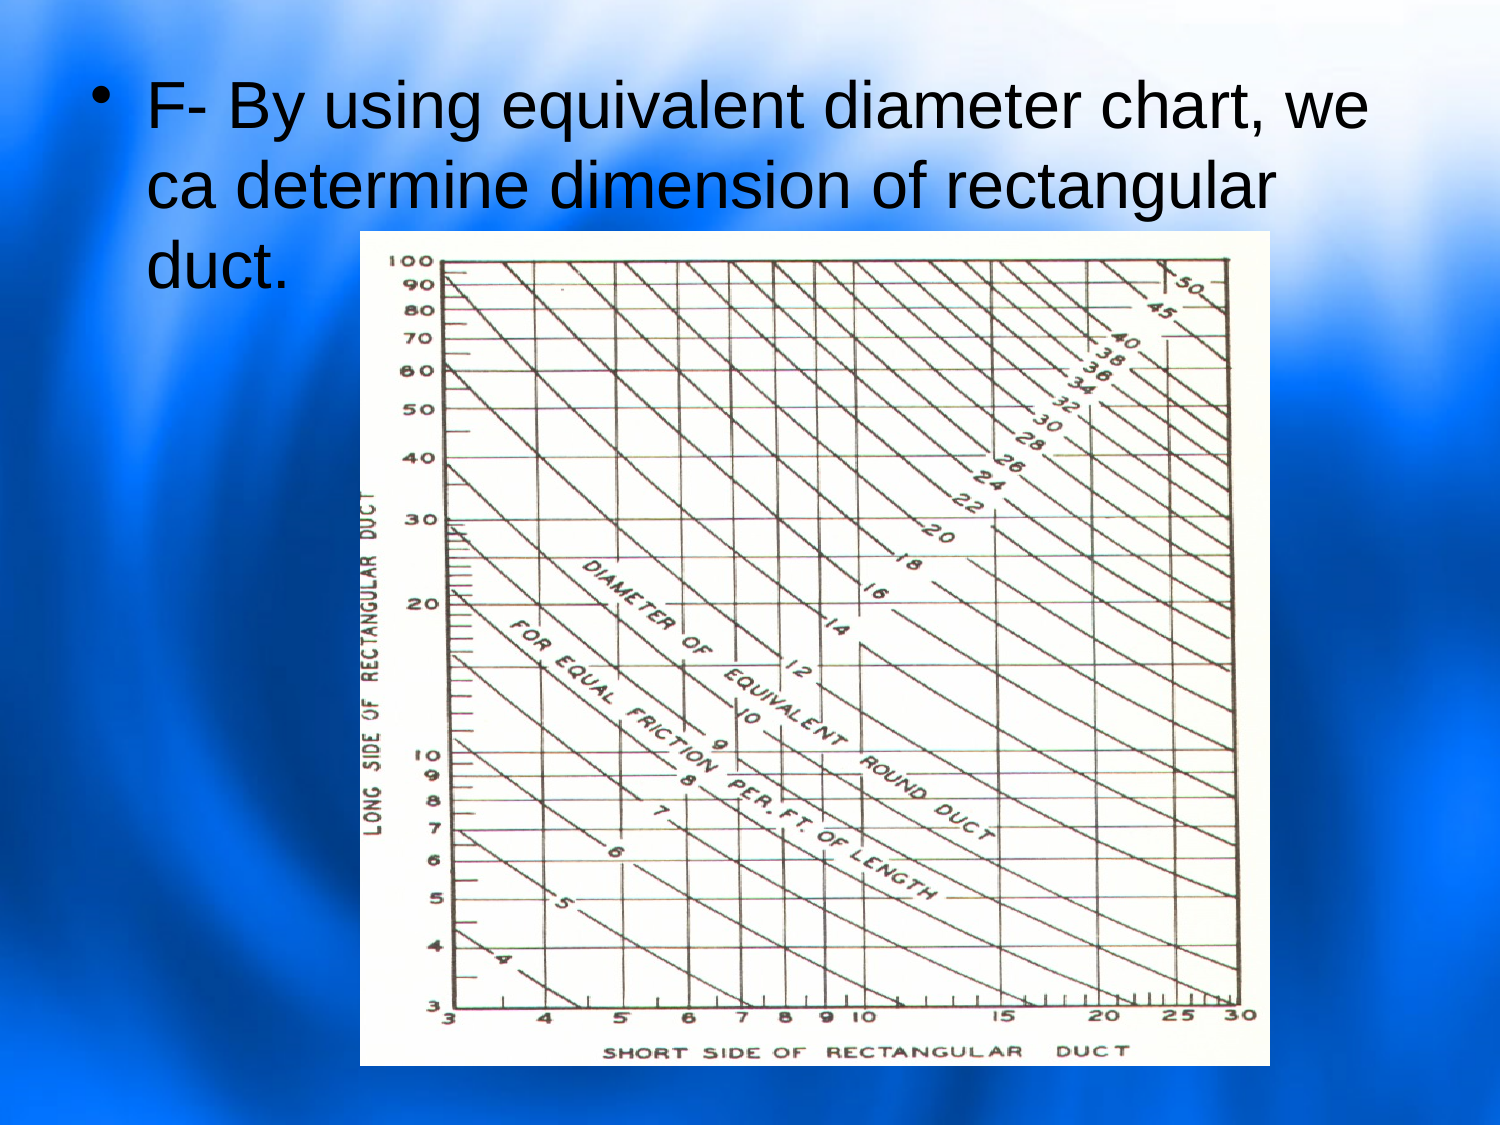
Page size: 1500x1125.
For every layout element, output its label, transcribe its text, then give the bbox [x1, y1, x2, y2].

list F- By using equivalent diameter chart, we ca determine dimension of rectangular duct. [75, 54, 1425, 1005]
picture [0, 0, 1500, 1125]
